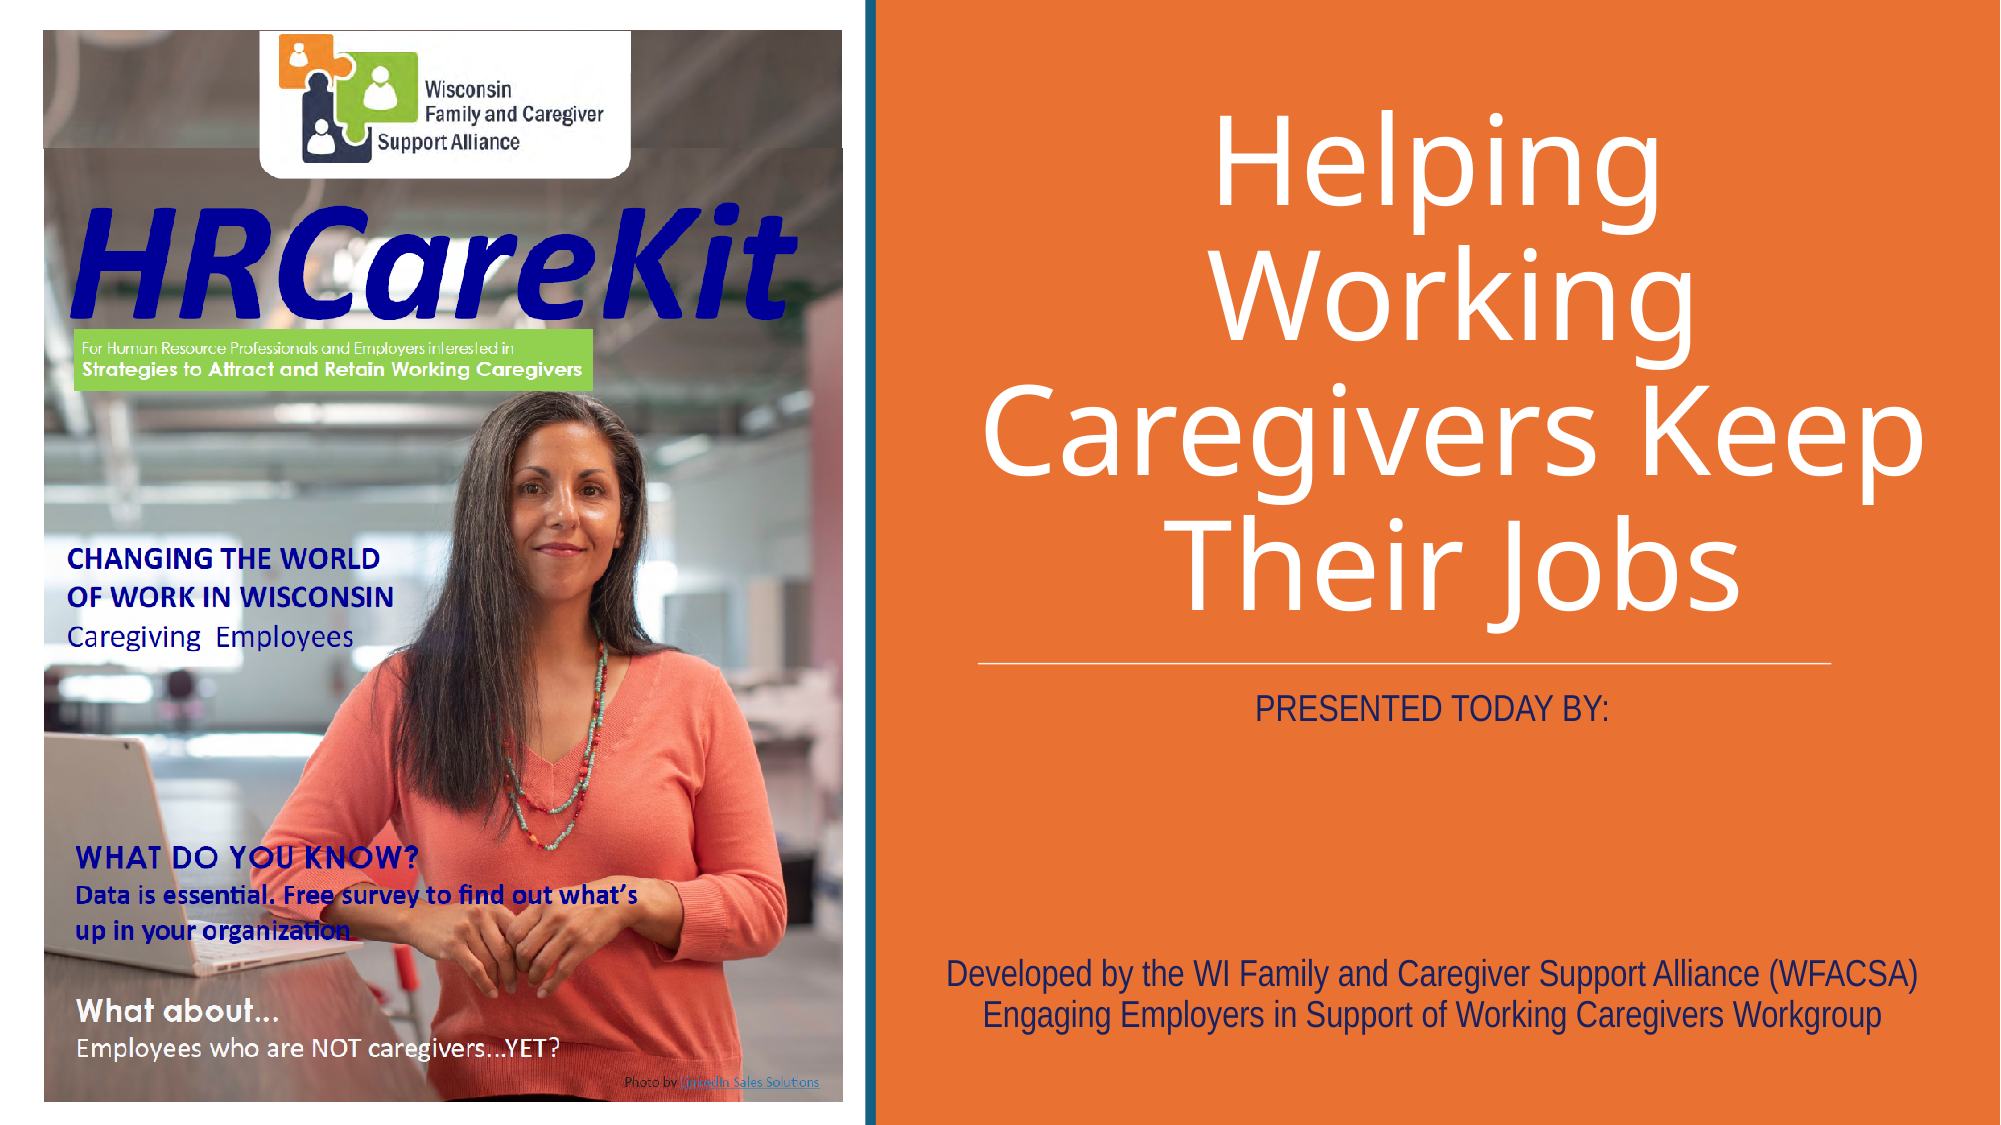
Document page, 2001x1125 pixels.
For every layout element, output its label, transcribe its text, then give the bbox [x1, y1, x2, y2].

subtitle PRESENTED TODAY BY: Developed by the WI Family and Caregiver Support Alliance (WFACSA) Engaging Employers in Support of Working Caregivers Workgroup [893, 682, 1973, 1107]
text_box [0, 0, 865, 1125]
picture [35, 24, 858, 1108]
title Helping Working Caregivers Keep Their Jobs [936, 67, 1973, 646]
text_box [875, 0, 2000, 1125]
text_box [865, 0, 875, 1125]
